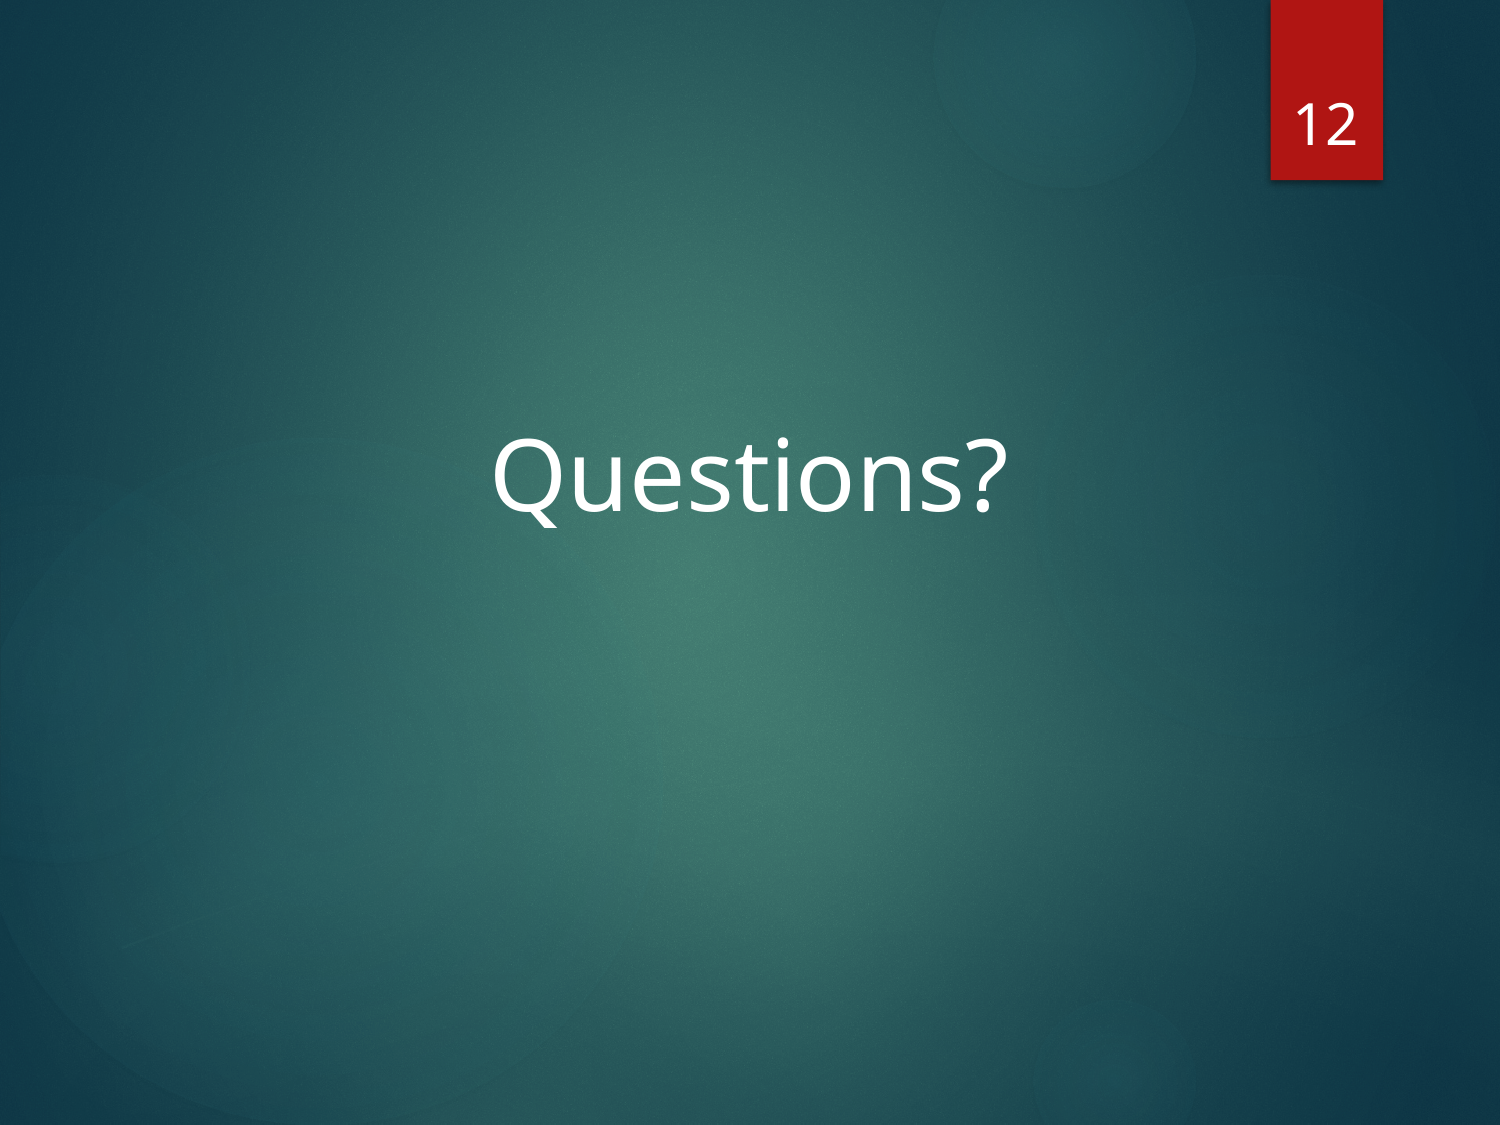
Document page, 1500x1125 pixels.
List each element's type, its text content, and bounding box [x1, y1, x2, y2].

list Questions? [99, 262, 1400, 938]
slide_number 12 [1273, 48, 1378, 175]
